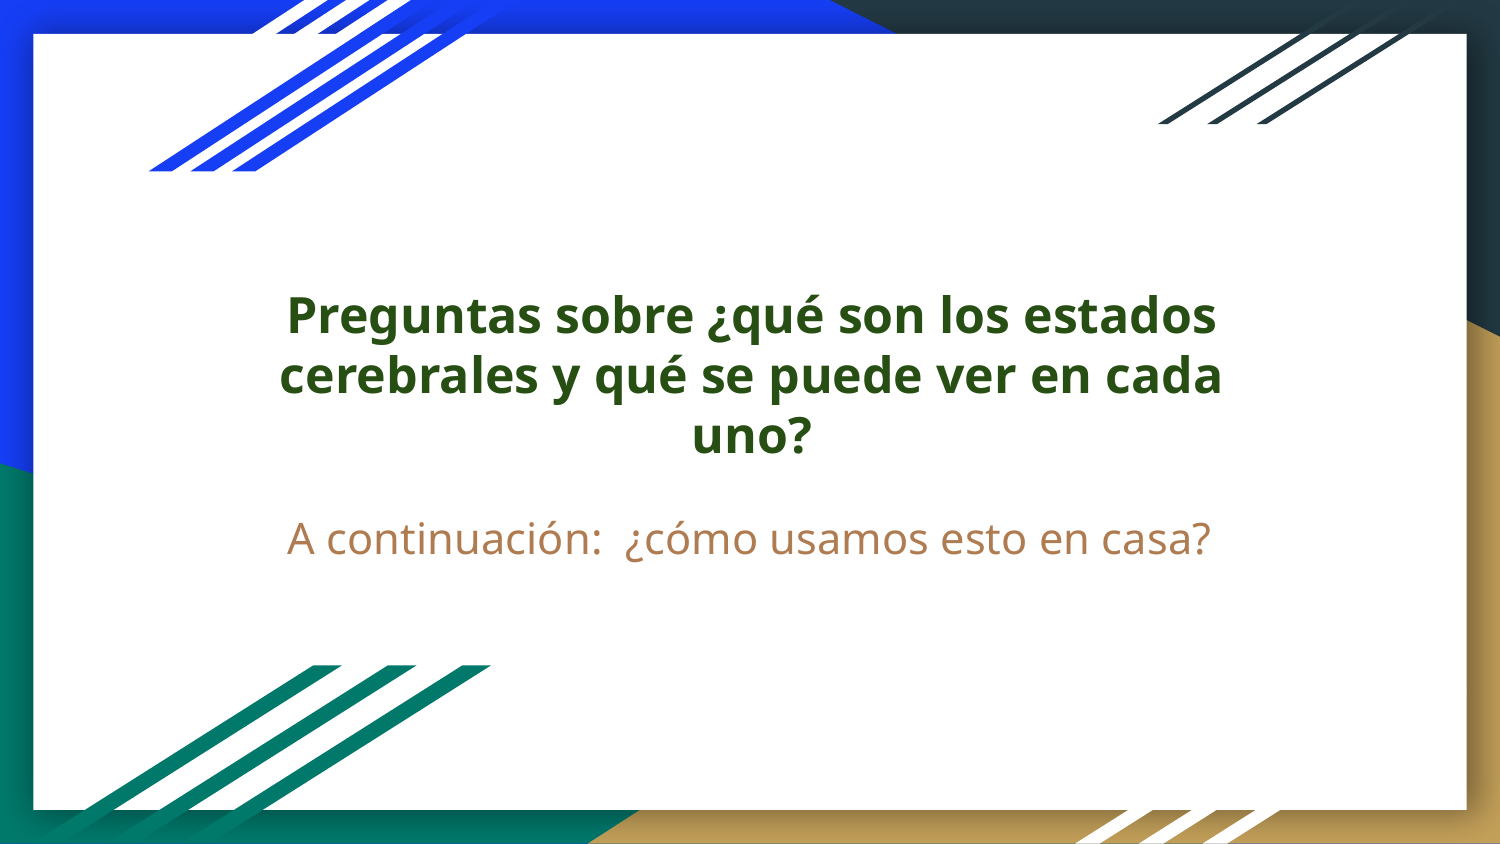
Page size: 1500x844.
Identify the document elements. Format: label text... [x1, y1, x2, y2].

title A continuación: ¿cómo usamos esto en casa? [233, 477, 1267, 598]
subtitle Preguntas sobre ¿qué son los estados cerebrales y qué se puede ver en cada uno? [224, 268, 1280, 422]
